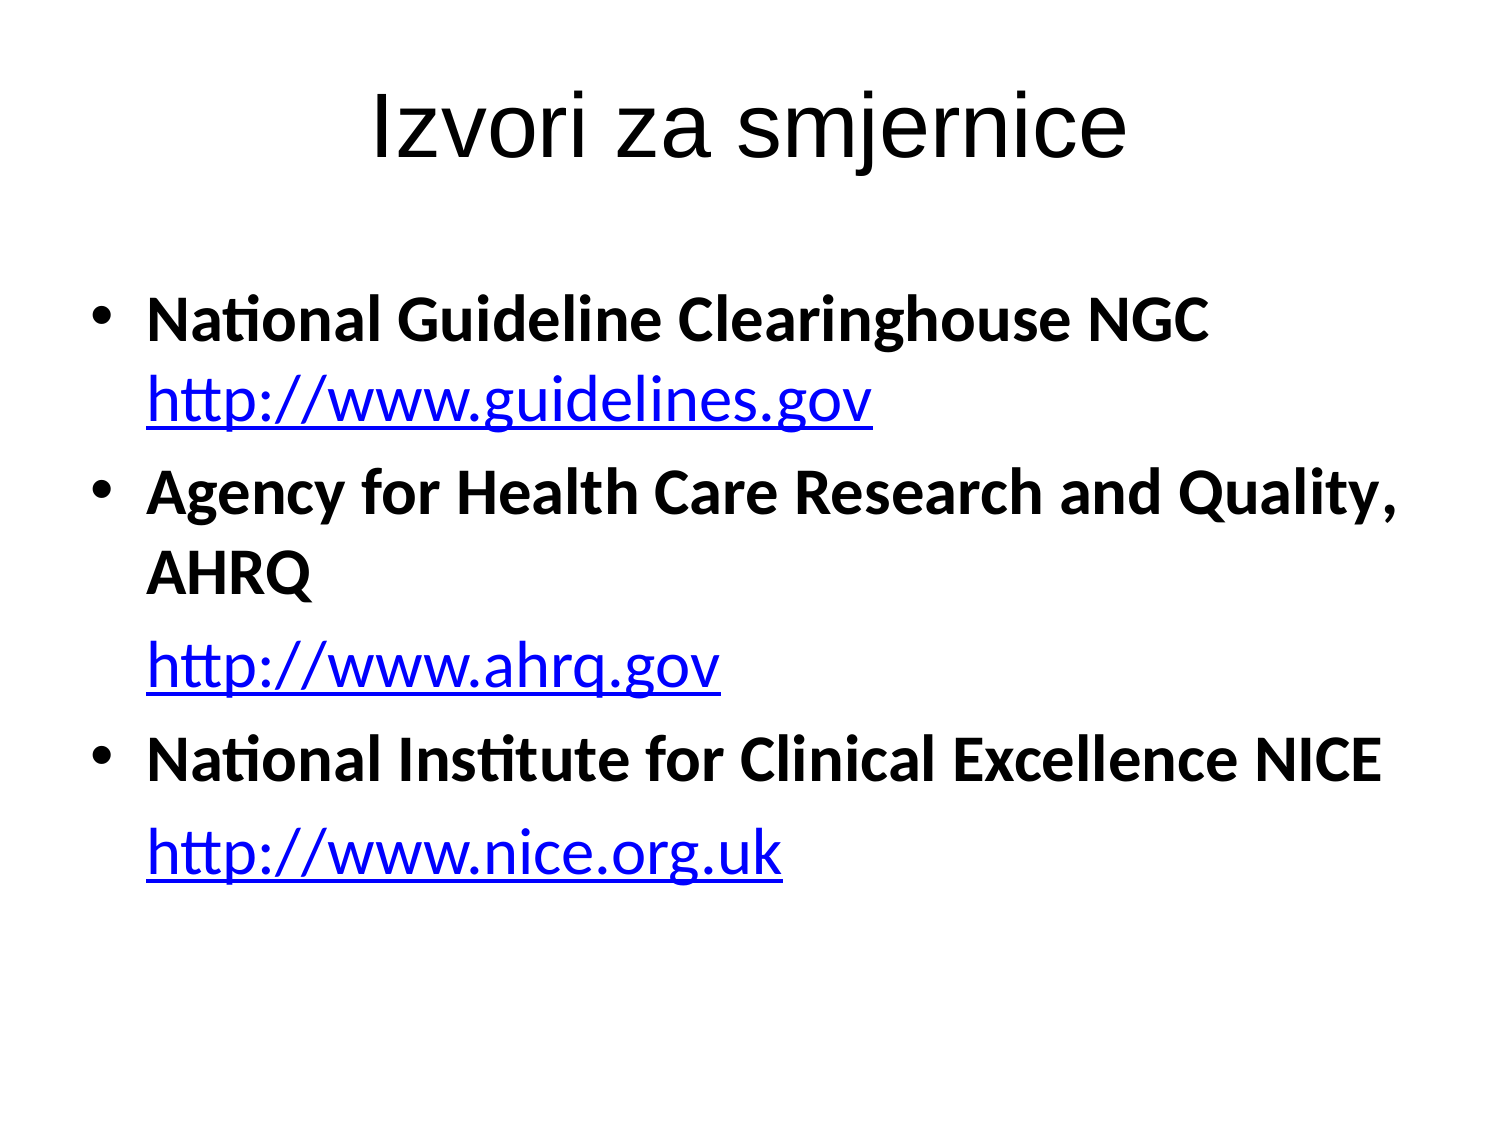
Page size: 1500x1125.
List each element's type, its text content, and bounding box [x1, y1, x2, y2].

list National Guideline Clearinghouse NGC http://www.guidelines.gov Agency for Health Care Research and Quality, AHRQ http://www.ahrq.gov National Institute for Clinical Excellence NICE http://www.nice.org.uk [75, 267, 1425, 1006]
title Izvori za smjernice [75, 45, 1425, 197]
